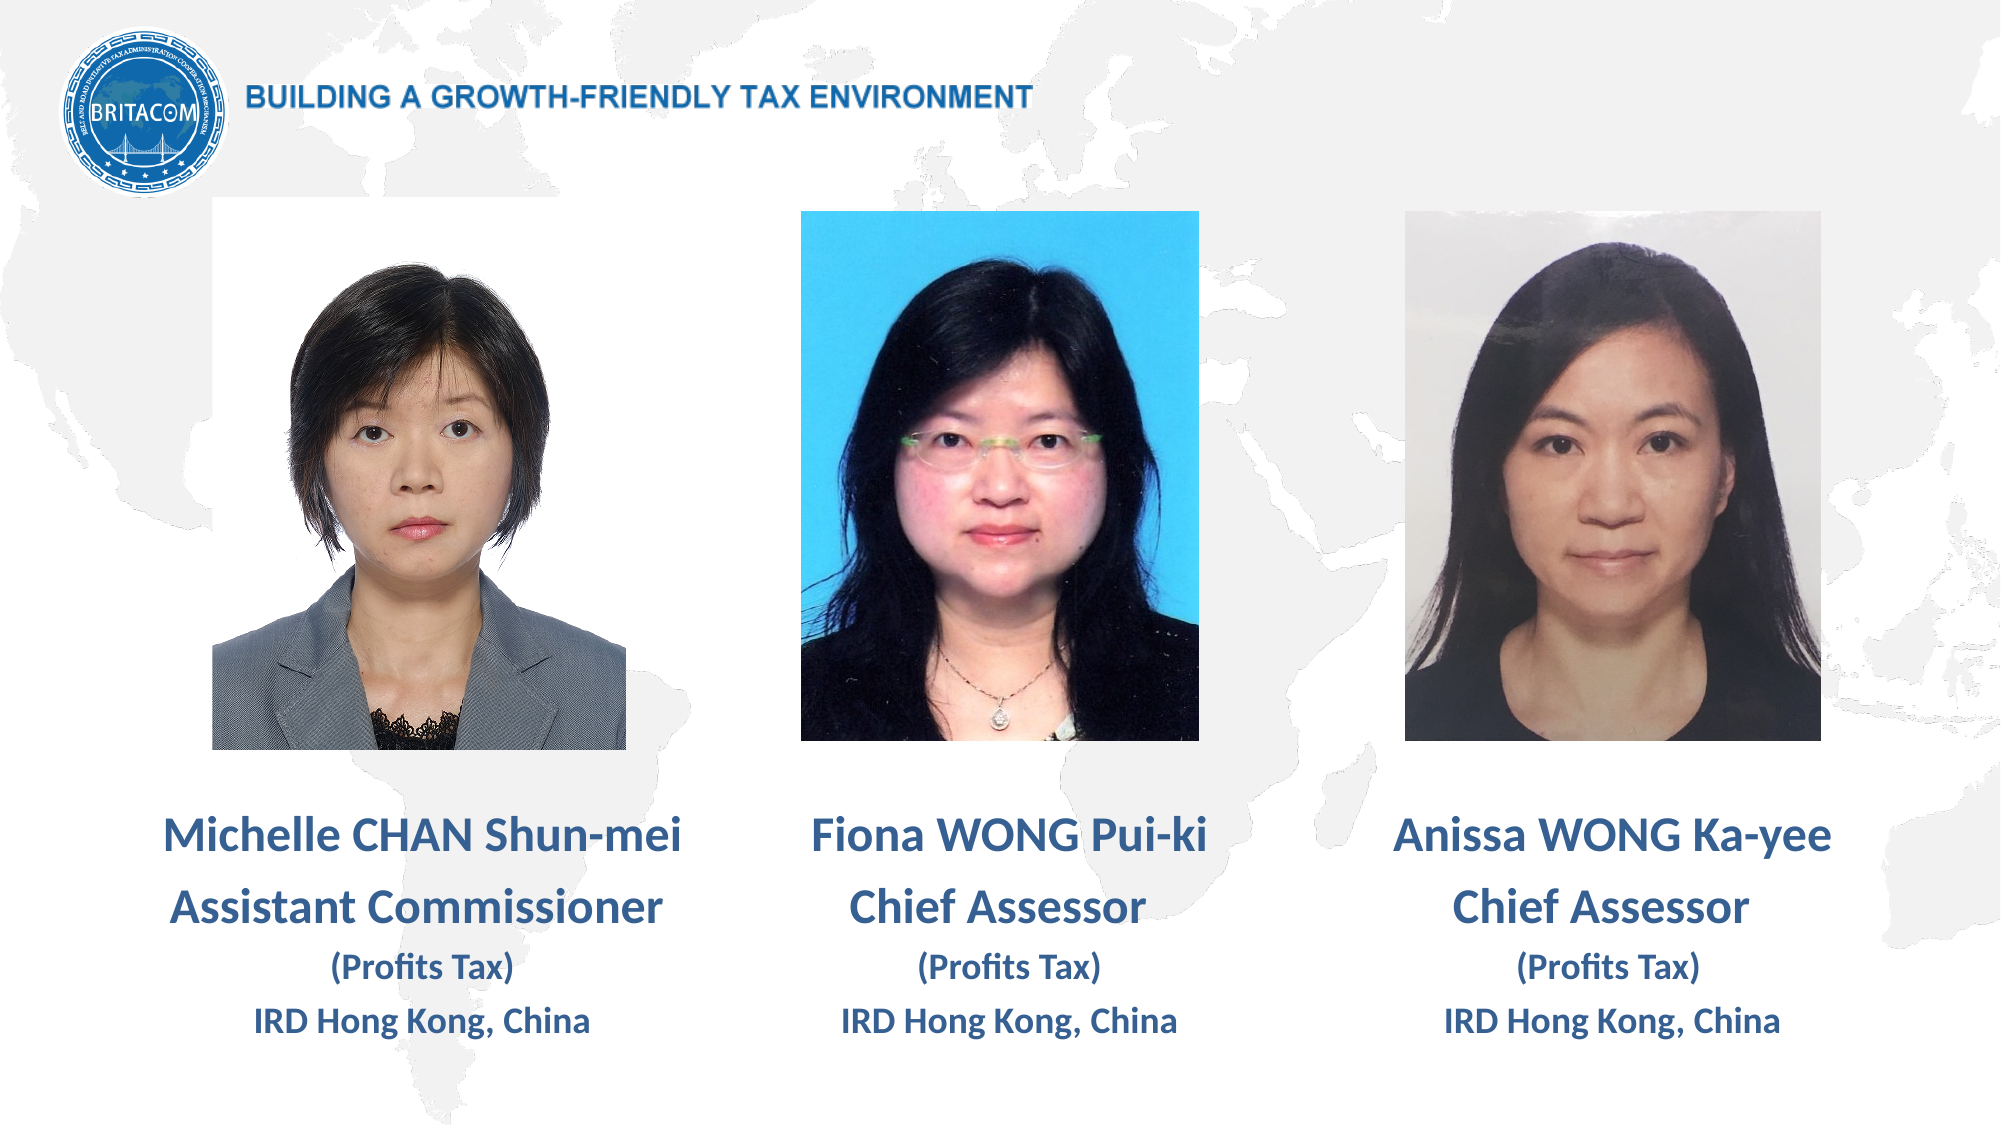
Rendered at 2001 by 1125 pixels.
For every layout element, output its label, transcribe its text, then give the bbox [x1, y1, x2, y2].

text_box Anissa WONG Ka-yee Chief Assessor (Profits Tax) IRD Hong Kong, China [1406, 781, 2000, 1049]
picture [0, 0, 2001, 1125]
text_box [347, 82, 1662, 209]
text_box Michelle CHAN Shun-mei Assistant Commissioner (Profits Tax) IRD Hong Kong, China [26, 781, 613, 1049]
text_box Fiona WONG Pui-ki Chief Assessor (Profits Tax) IRD Hong Kong, China [613, 781, 1406, 1049]
